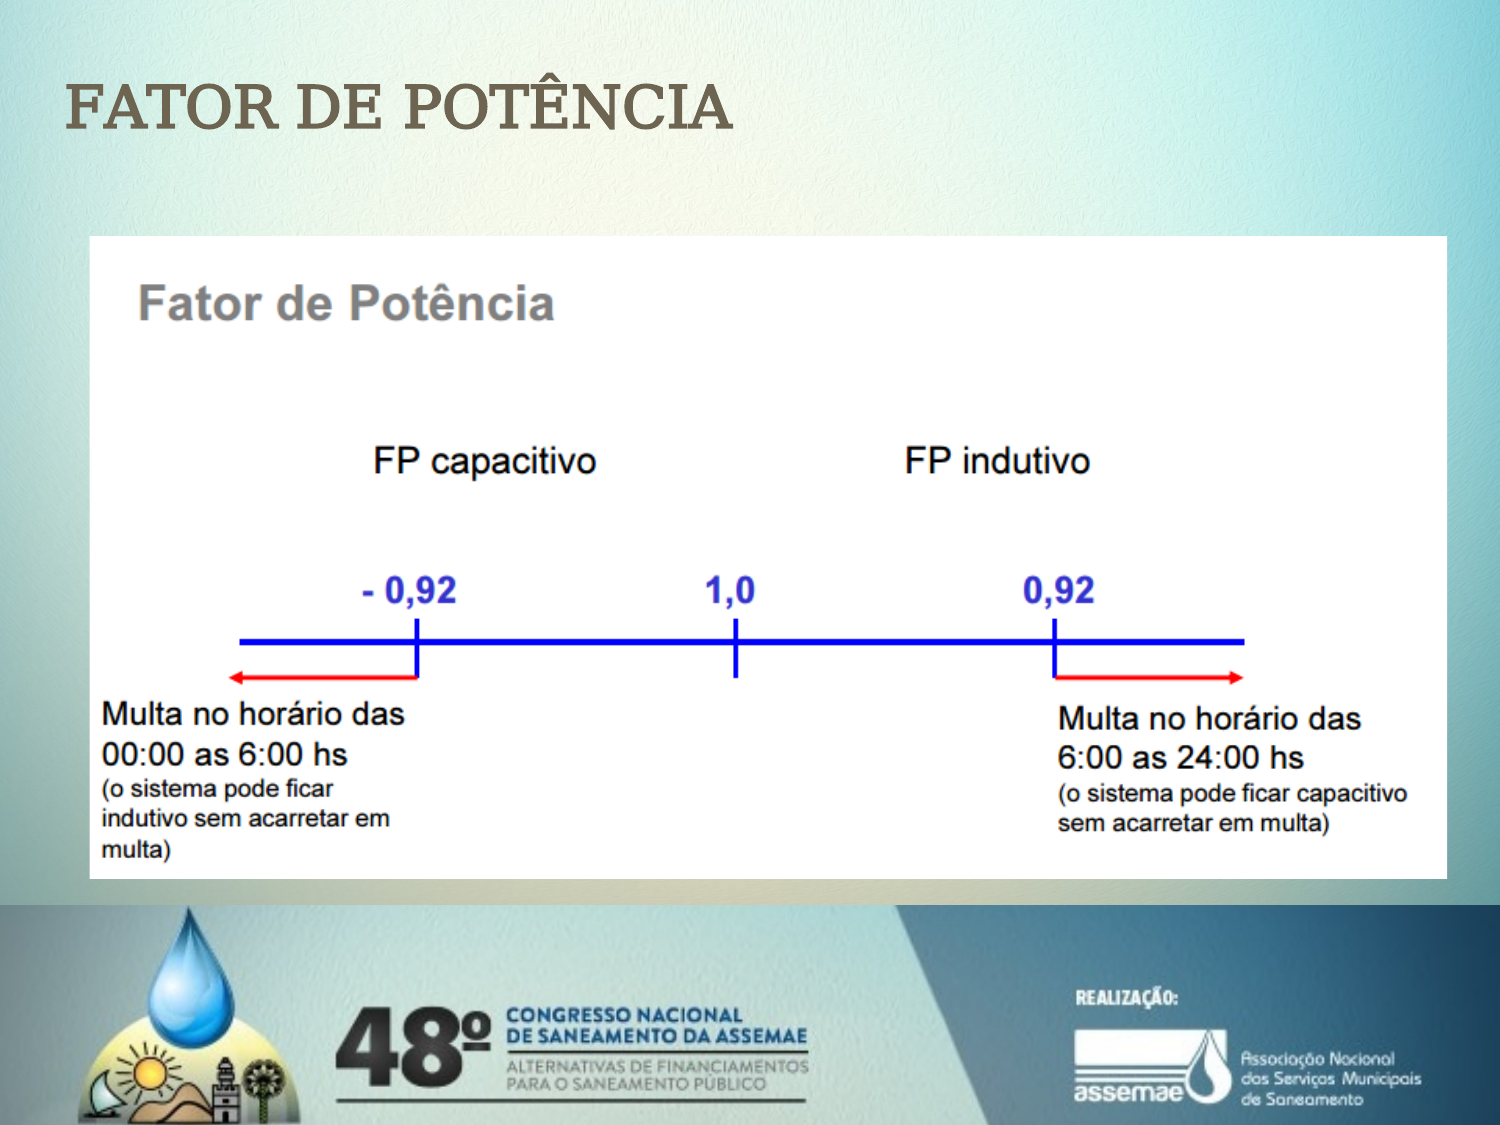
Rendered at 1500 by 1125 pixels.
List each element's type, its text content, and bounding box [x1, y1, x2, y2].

text_box FATOR DE POTÊNCIA [49, 148, 1251, 201]
picture [0, 0, 1500, 1125]
